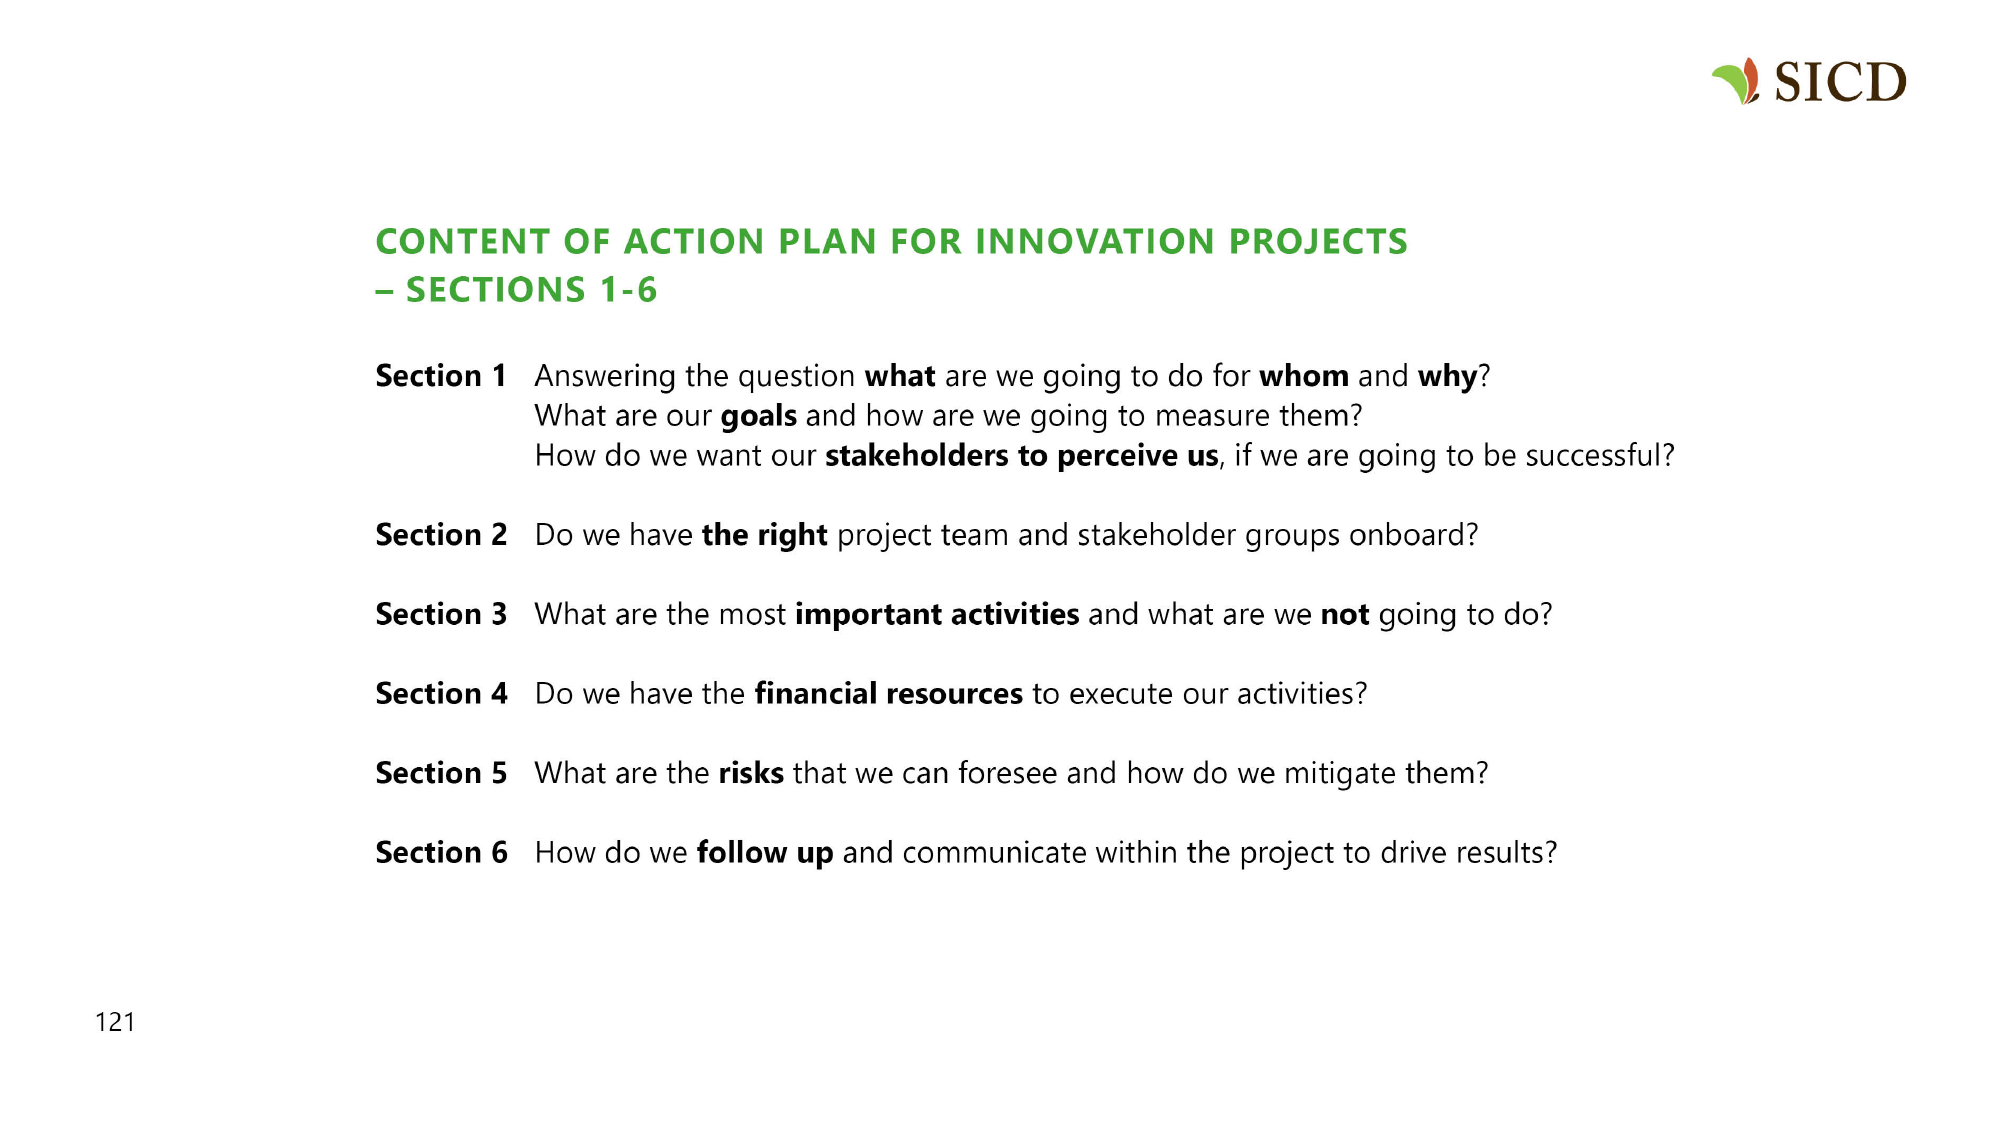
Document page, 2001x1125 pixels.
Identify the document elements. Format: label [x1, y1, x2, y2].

list [0, 0, 2000, 1125]
